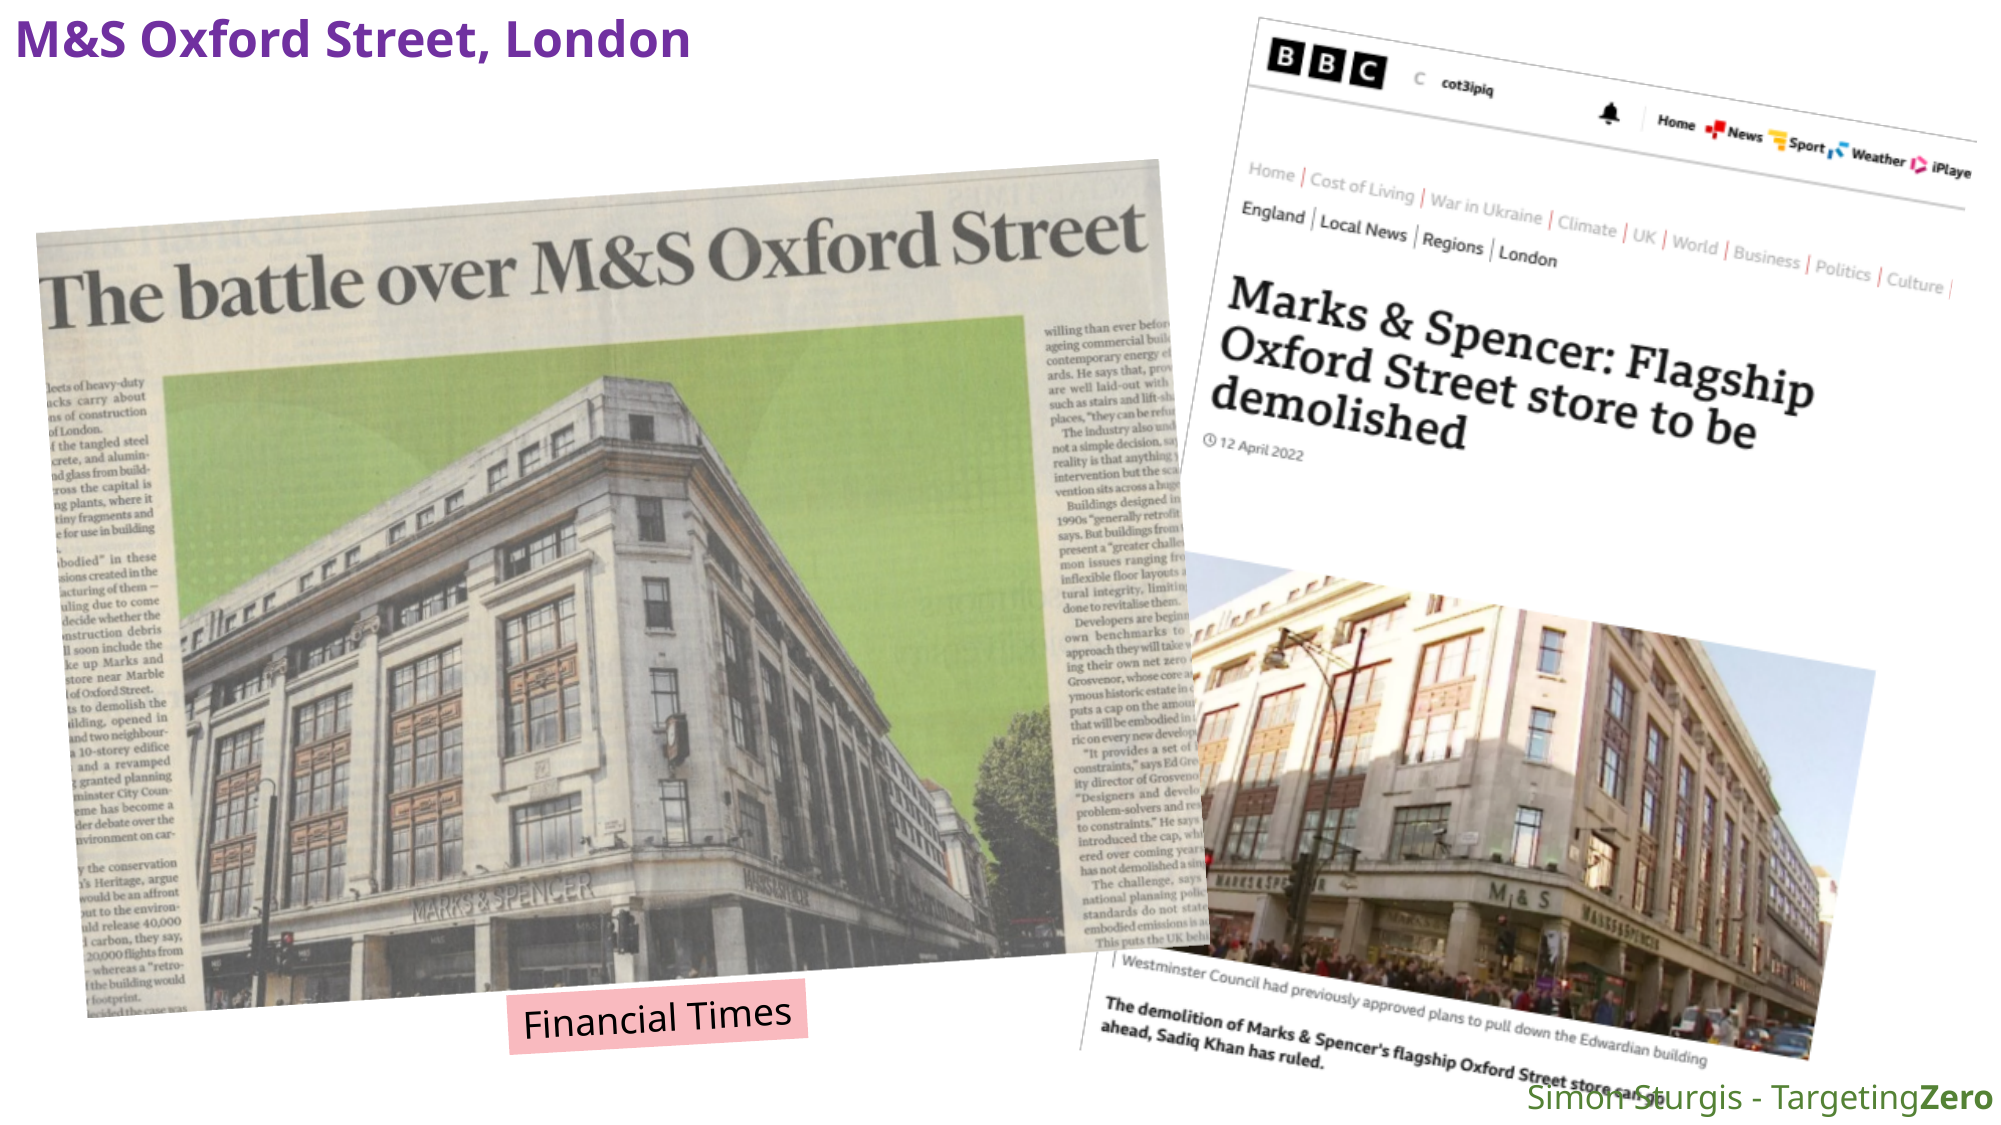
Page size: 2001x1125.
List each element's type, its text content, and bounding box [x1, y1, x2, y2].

text_box Simon Sturgis - TargetingZero [1512, 1069, 2000, 1124]
picture [37, 25, 1894, 1125]
text_box M&S Oxford Street, London [0, 0, 1160, 75]
